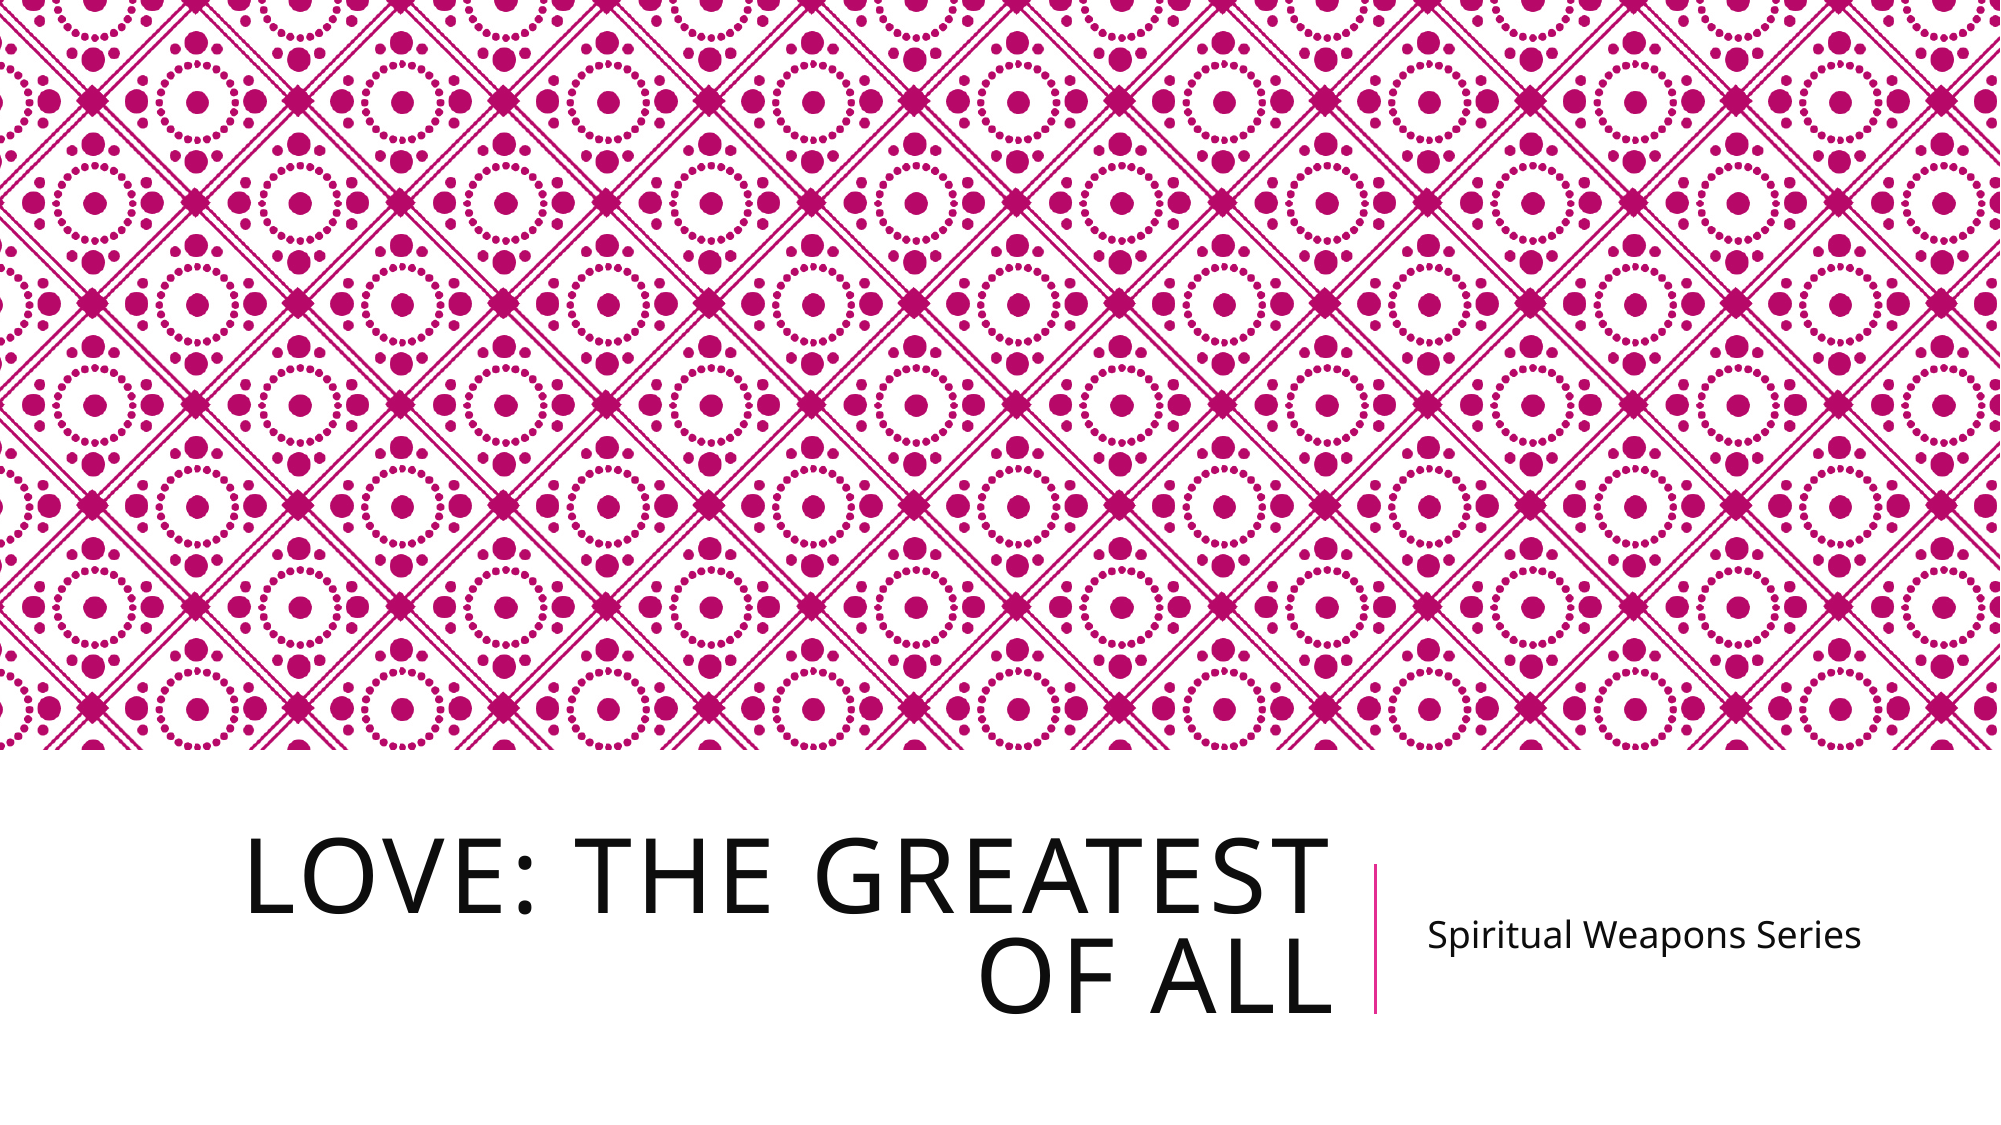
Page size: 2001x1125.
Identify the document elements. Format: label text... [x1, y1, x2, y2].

title Love: The Greatest of All [75, 813, 1350, 1054]
subtitle Spiritual Weapons Series [1412, 813, 1938, 1054]
